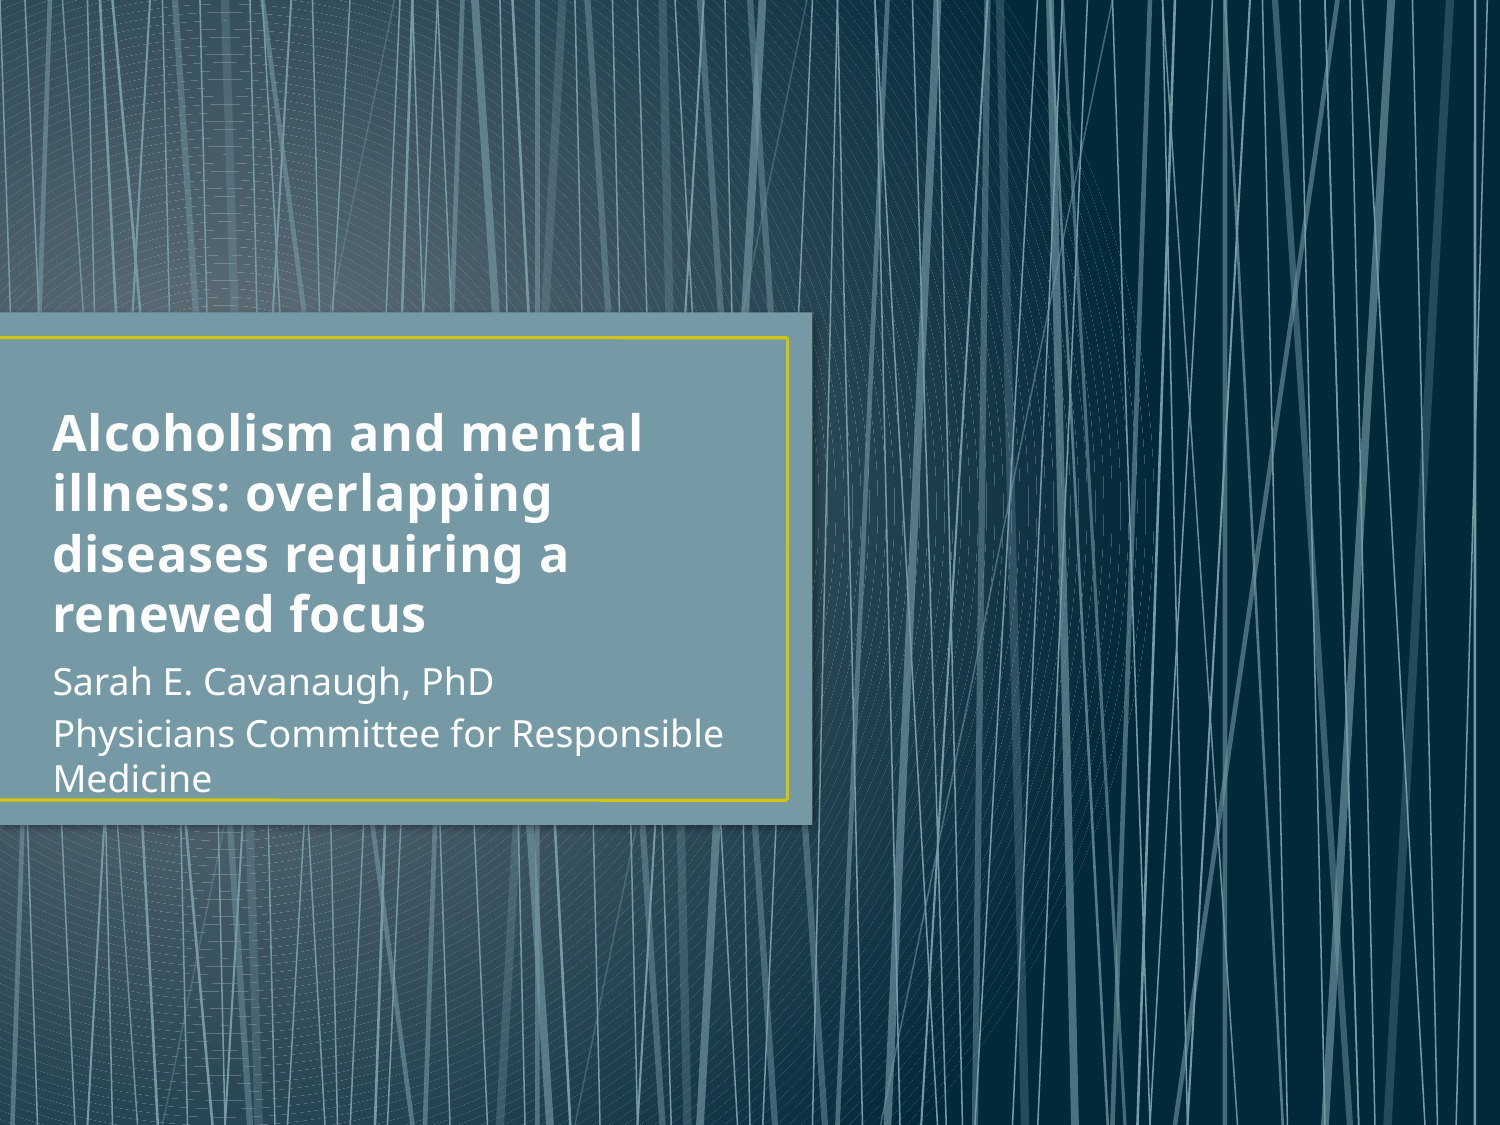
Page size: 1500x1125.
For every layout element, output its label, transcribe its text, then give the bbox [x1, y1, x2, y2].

title Alcoholism and mental illness: overlapping diseases requiring a renewed focus [37, 387, 763, 650]
subtitle Sarah E. Cavanaugh, PhD Physicians Committee for Responsible Medicine [37, 650, 763, 825]
